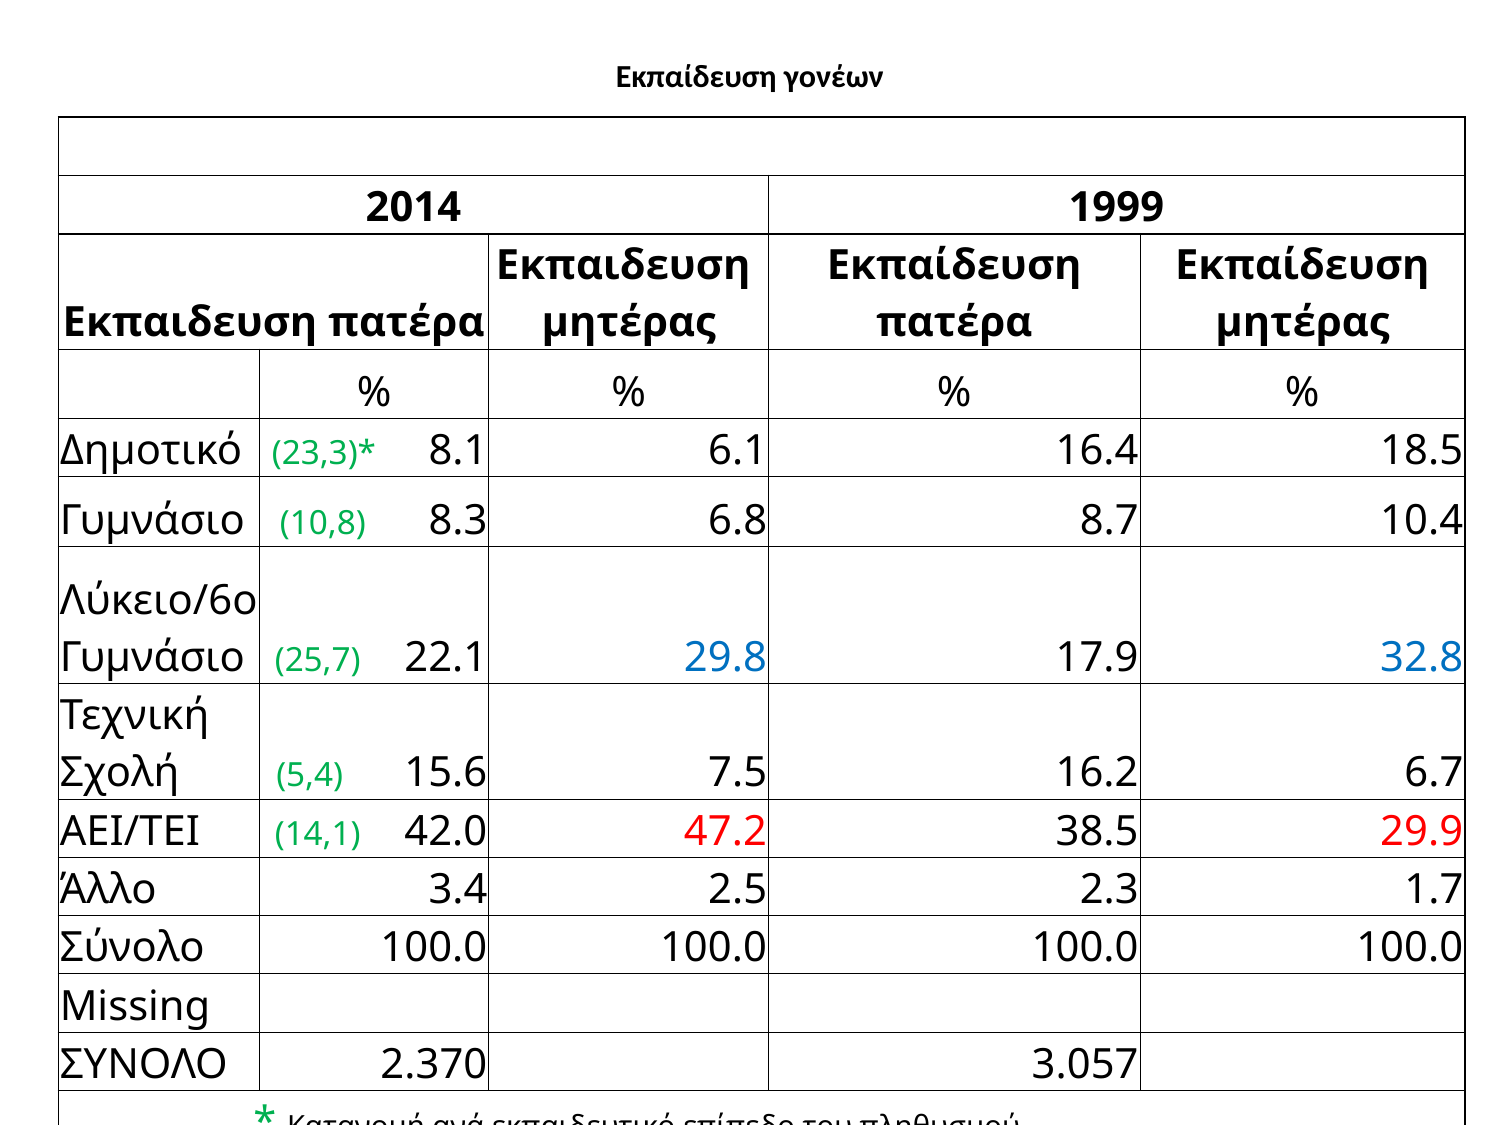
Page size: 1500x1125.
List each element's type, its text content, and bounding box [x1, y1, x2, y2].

table_cell 2.3 [769, 858, 1140, 915]
table_cell 100.0 [489, 916, 768, 973]
table_cell Missing [59, 974, 259, 1032]
table_cell 6.8 [489, 477, 768, 546]
table_cell [59, 350, 259, 418]
table_cell AEI/TEI [59, 800, 259, 857]
table_cell (14,1) 42.0 [260, 800, 488, 857]
table_cell ΣΥΝΟΛΟ [59, 1033, 259, 1090]
table_cell [489, 1033, 768, 1090]
table_cell 100.0 [769, 916, 1140, 973]
table_cell Λύκειο/6ο Γυμνάσιο [59, 547, 259, 683]
table_cell Τεχνική Σχολή [59, 684, 259, 799]
table_cell 47.2 [489, 800, 768, 857]
table_cell 18.5 [1141, 419, 1464, 476]
table_cell [769, 974, 1140, 1032]
table_cell % [489, 350, 768, 418]
table_cell 3.057 [769, 1033, 1140, 1090]
table_cell [1141, 1033, 1464, 1090]
table_cell 10.4 [1141, 477, 1464, 546]
table_cell Δημοτικό [59, 419, 259, 476]
table_cell 2.5 [489, 858, 768, 915]
table_cell 3.4 [260, 858, 488, 915]
table_cell 1999 [769, 176, 1464, 233]
table_cell (23,3)* 8.1 [260, 419, 488, 476]
table_cell 6.1 [489, 419, 768, 476]
table_cell 6.7 [1141, 684, 1464, 799]
table_cell Γυμνάσιο [59, 477, 259, 546]
table_cell 17.9 [769, 547, 1140, 683]
table_cell Σύνολο [59, 916, 259, 973]
table_cell 1.7 [1141, 858, 1464, 915]
table_cell Άλλο [59, 858, 259, 915]
table_cell % [769, 350, 1140, 418]
table_cell 100.0 [260, 916, 488, 973]
table_cell [489, 974, 768, 1032]
table_cell % [260, 350, 488, 418]
table_cell Εκπαιδευση πατέρα [59, 235, 488, 349]
table_cell 29.8 [489, 547, 768, 683]
table_cell 100.0 [1141, 916, 1464, 973]
table_cell 2014 [59, 176, 768, 233]
table_cell * Κατανομή ανά εκπαιδευτικό επίπεδο του πληθυσμού [59, 1091, 1464, 1125]
table_cell 7.5 [489, 684, 768, 799]
table_cell (10,8) 8.3 [260, 477, 488, 546]
table_cell Εκπαιδευση μητέρας [489, 235, 768, 349]
table_cell 29.9 [1141, 800, 1464, 857]
table_cell Εκπαίδευση μητέρας [1141, 235, 1464, 349]
table_cell Εκπαίδευση πατέρα [769, 235, 1140, 349]
table_cell [1141, 974, 1464, 1032]
table_cell (5,4) 15.6 [260, 684, 488, 799]
table_cell 8.7 [769, 477, 1140, 546]
table_cell (25,7) 22.1 [260, 547, 488, 683]
title Εκπαίδευση γονέων [75, 46, 1425, 116]
table_cell 16.4 [769, 419, 1140, 476]
table_cell [260, 974, 488, 1032]
table_cell % [1141, 350, 1464, 418]
table_cell 16.2 [769, 684, 1140, 799]
table_header [59, 118, 1464, 175]
table_cell 2.370 [260, 1033, 488, 1090]
table_cell 38.5 [769, 800, 1140, 857]
table_cell 32.8 [1141, 547, 1464, 683]
